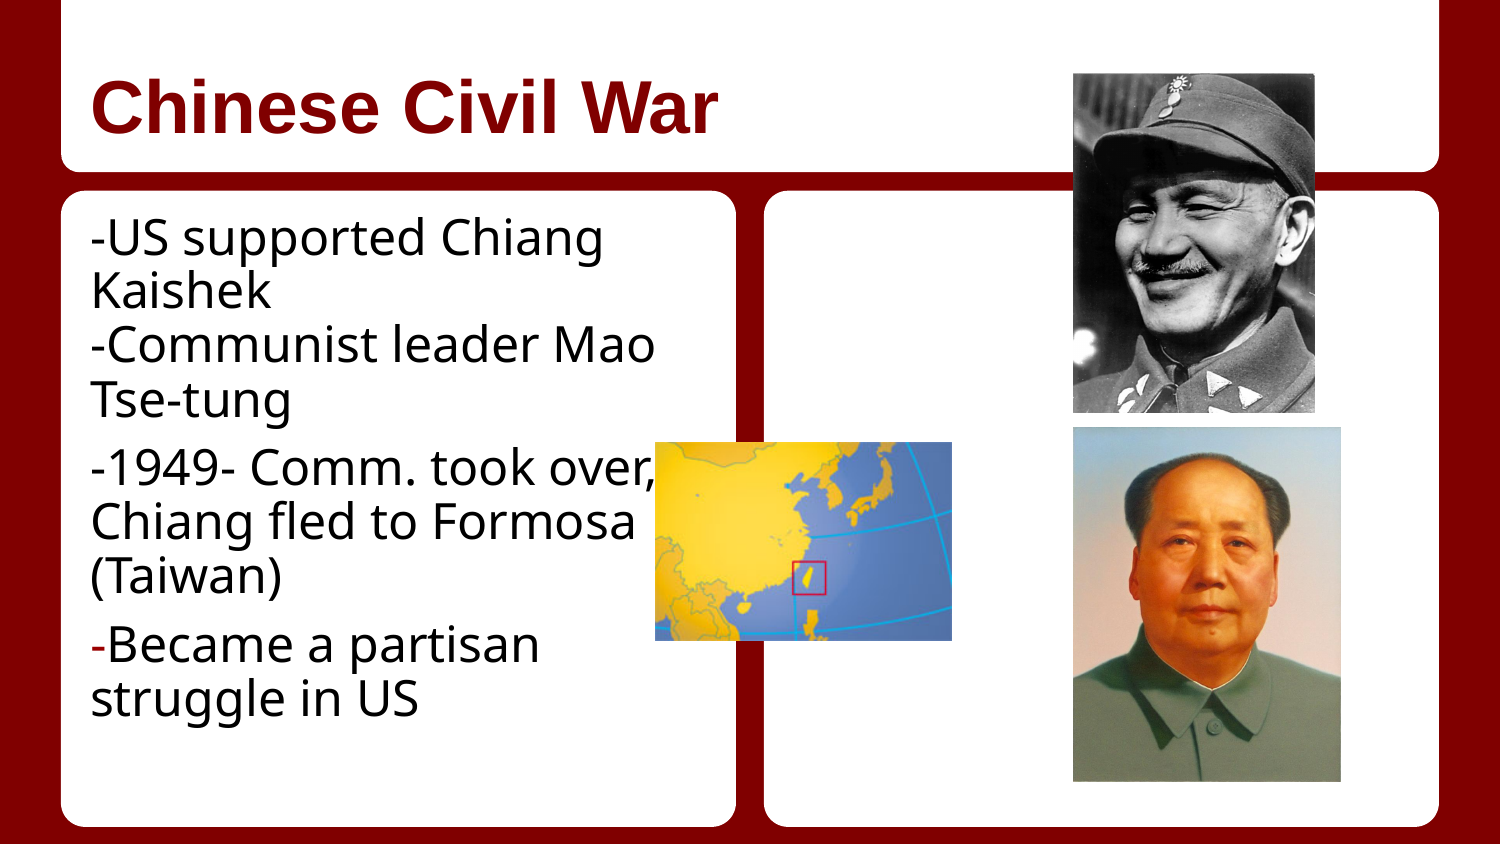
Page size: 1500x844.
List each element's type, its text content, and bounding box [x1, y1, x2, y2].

picture [655, 442, 953, 641]
picture [1073, 72, 1315, 413]
picture [1073, 427, 1341, 782]
list -US supported Chiang Kaishek -Communist leader Mao Tse-tung -1949- Comm. took over, Chiang fled to Formosa (Taiwan) -Became a partisan struggle in US [75, 196, 719, 808]
title Chinese Civil War [75, 22, 1425, 164]
